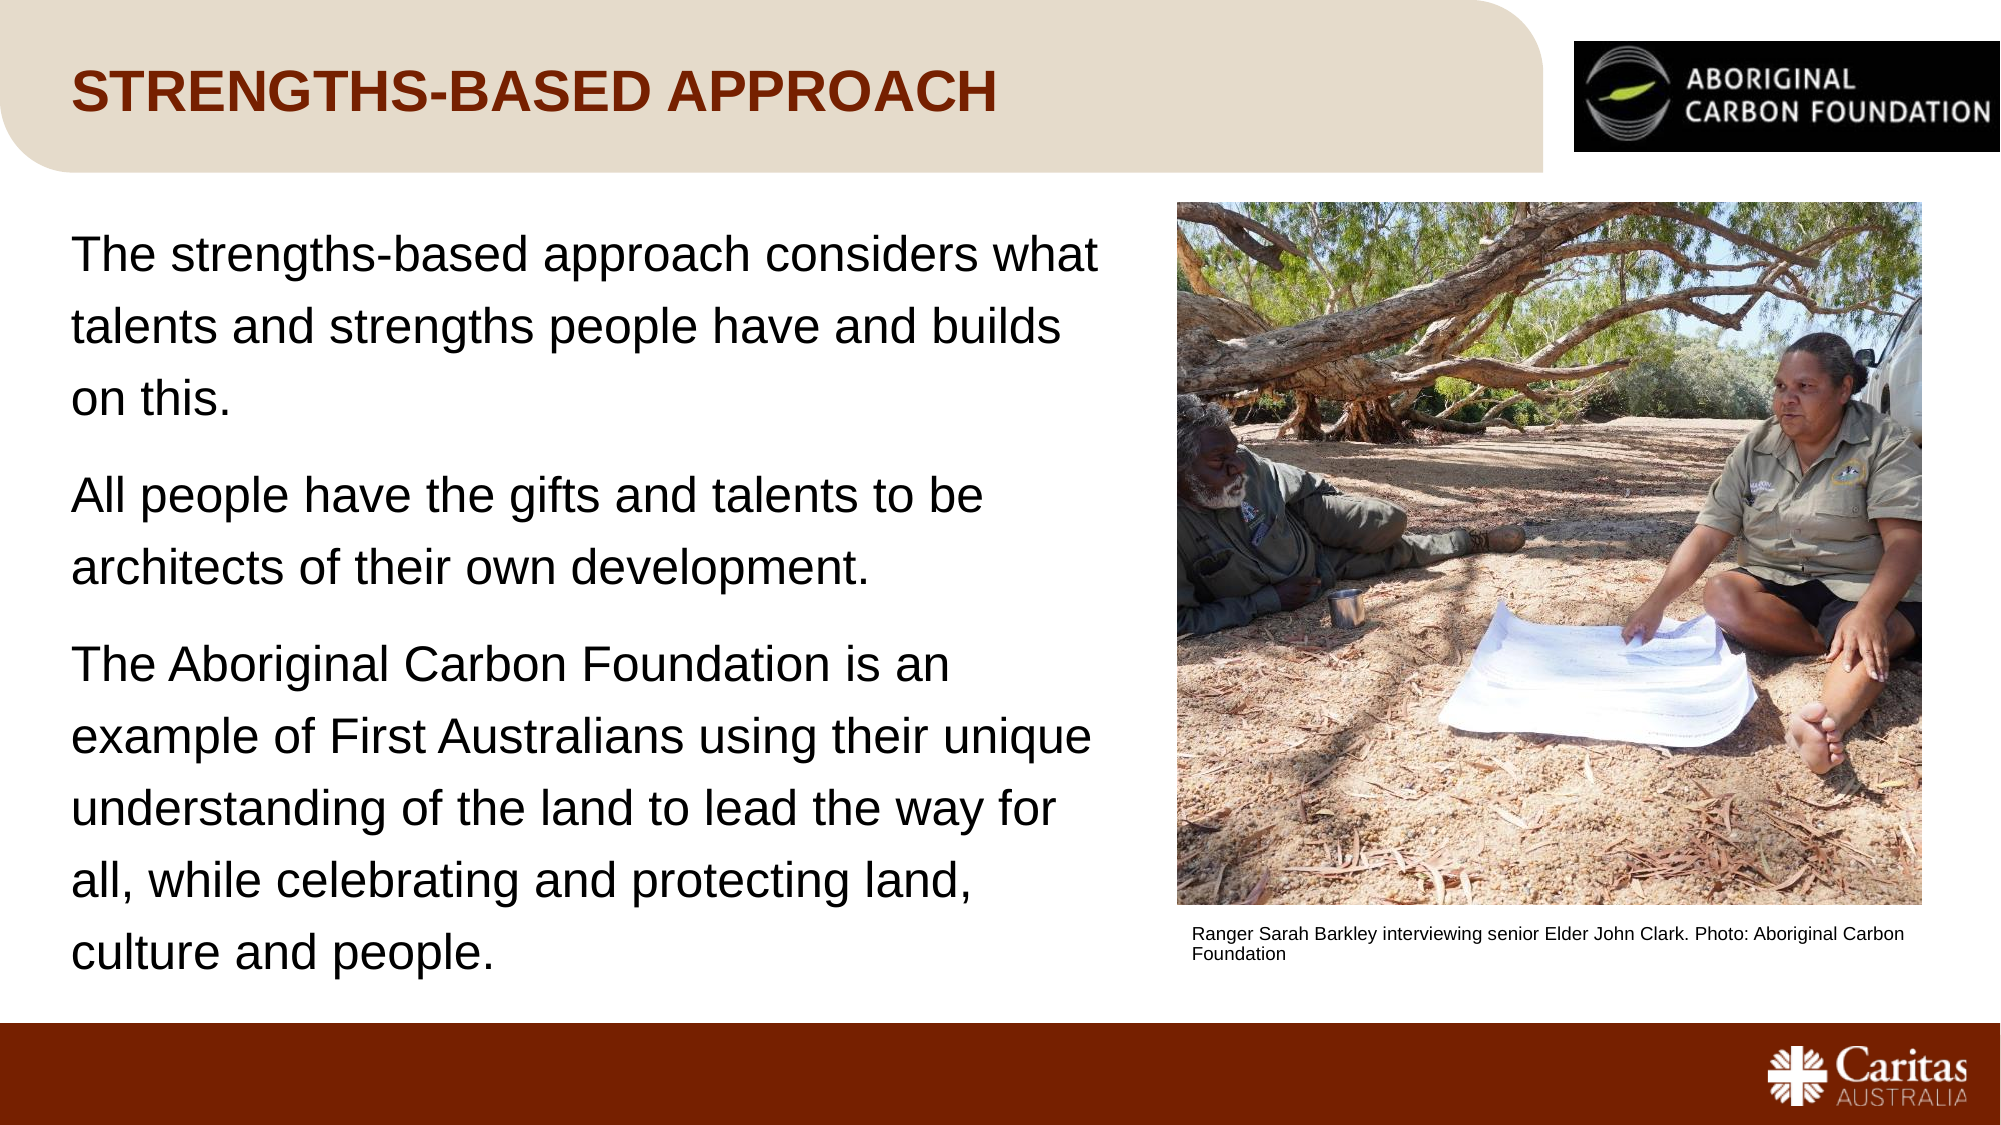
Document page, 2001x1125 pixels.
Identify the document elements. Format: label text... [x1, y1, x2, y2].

title Strengths-based approach [56, 27, 1497, 158]
list Ranger Sarah Barkley interviewing senior Elder John Clark. Photo: Aboriginal Carbon Foundation [1177, 916, 1922, 963]
text_box [1090, 927, 1904, 964]
picture [1177, 202, 1922, 905]
list The strengths-based approach considers what talents and strengths people have and builds on this. All people have the gifts and talents to be architects of their own development. The Aboriginal Carbon Foundation is an example of First Australians using their unique understanding of the land to lead the way for all, while celebrating and protecting land, culture and people. [56, 202, 1119, 976]
picture [1574, 41, 2000, 152]
